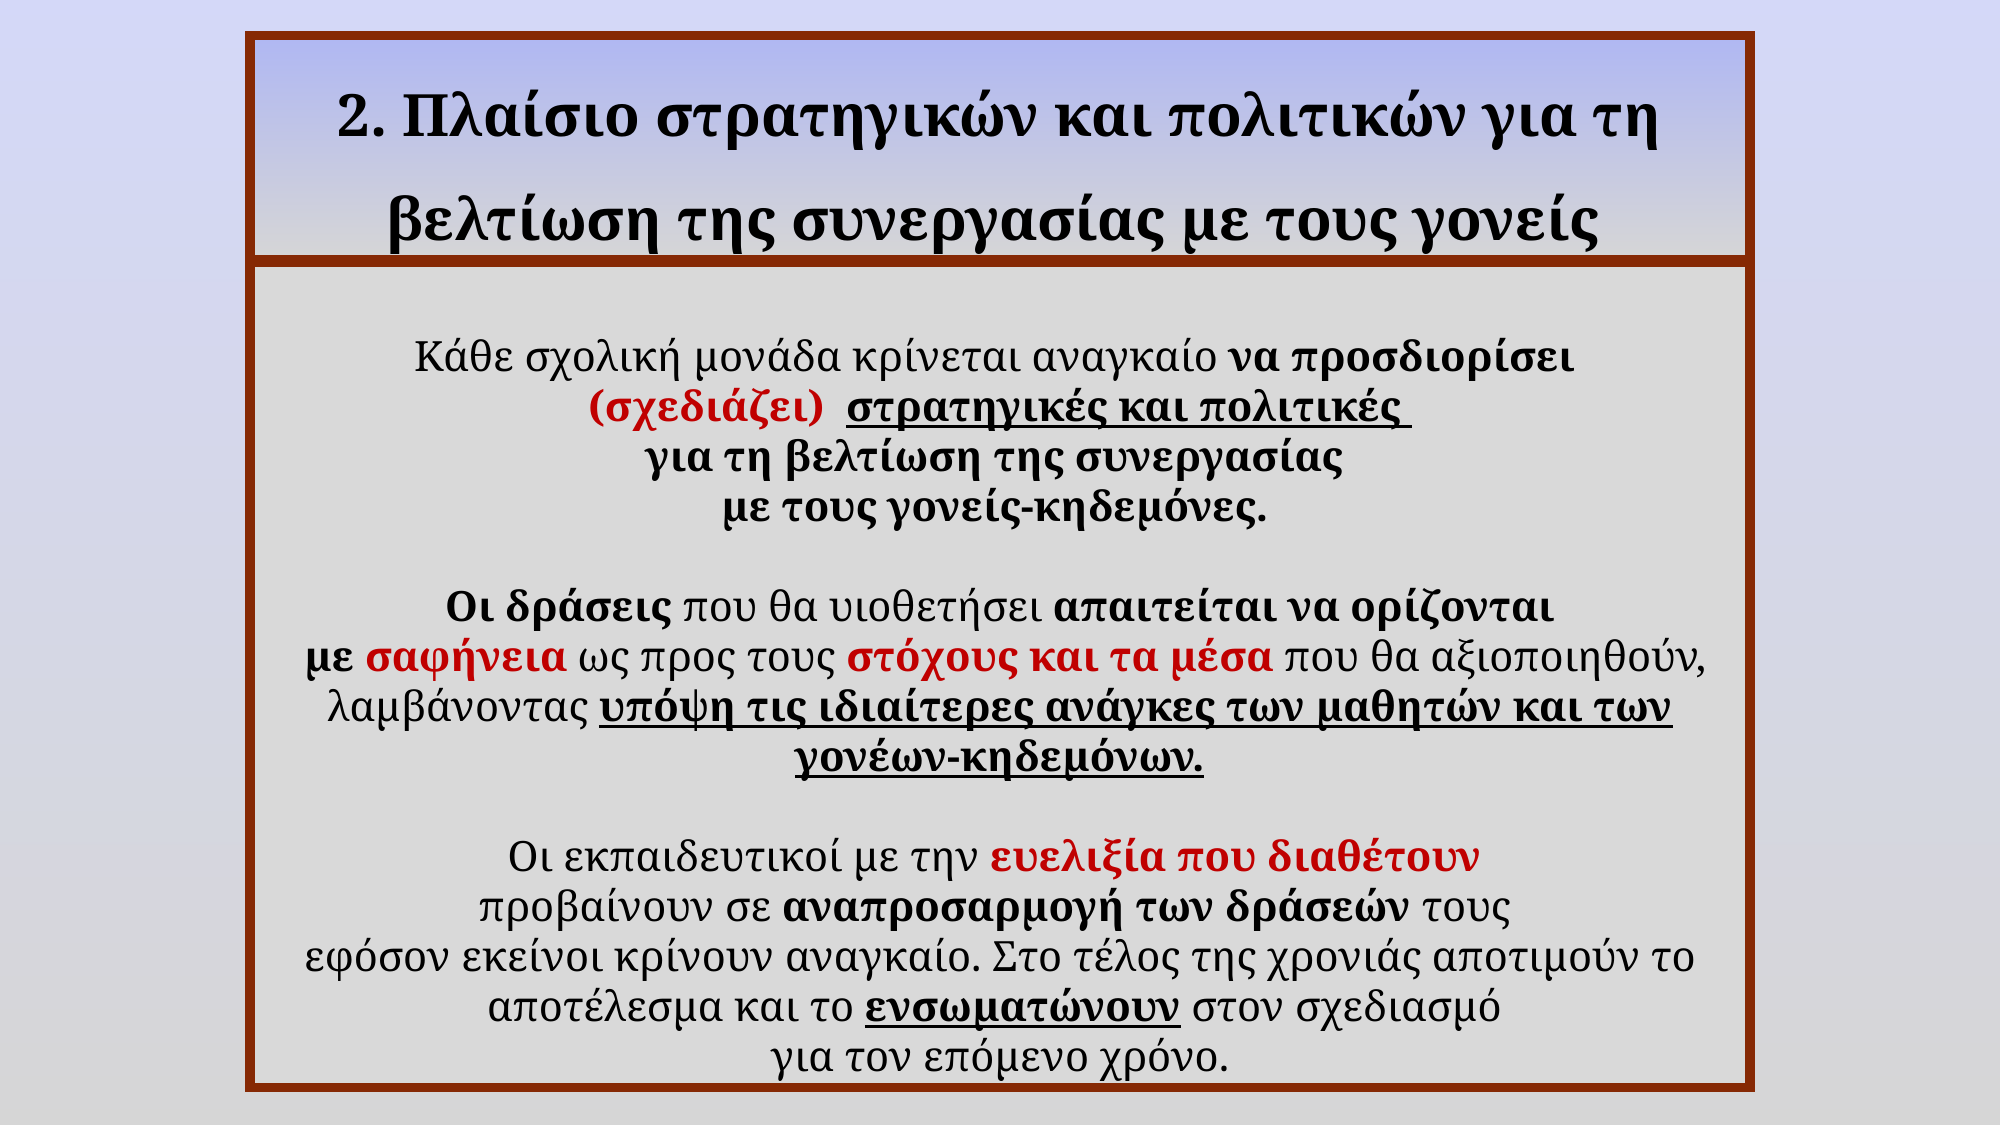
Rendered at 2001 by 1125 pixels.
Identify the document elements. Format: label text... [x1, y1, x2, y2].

text_box Κάθε σχολική μονάδα κρίνεται αναγκαίο να προσδιορίσει (σχεδιάζει) στρατηγικές και πολιτικές για τη βελτίωση της συνεργασίας με τους γονείς-κηδεμόνες. Οι δράσεις που θα υιοθετήσει απαιτείται να ορίζονται με σαφήνεια ως προς τους στόχους και τα μέσα που θα αξιοποιηθούν, λαμβάνοντας υπόψη τις ιδιαίτερες ανάγκες των μαθητών και των γονέων-κηδεμόνων. Οι εκπαιδευτικοί με την ευελιξία που διαθέτουν προβαίνουν σε αναπροσαρμογή των δράσεών τους εφόσον εκείνοι κρίνουν αναγκαίο. Στο τέλος της χρονιάς αποτιμούν το αποτέλεσμα και το ενσωματώνουν στον σχεδιασμό για τον επόμενο χρόνο. [249, 261, 1751, 1088]
text_box 2. Πλαίσιο στρατηγικών και πολιτικών για τη βελτίωση της συνεργασίας με τους γονείς [249, 34, 1751, 261]
